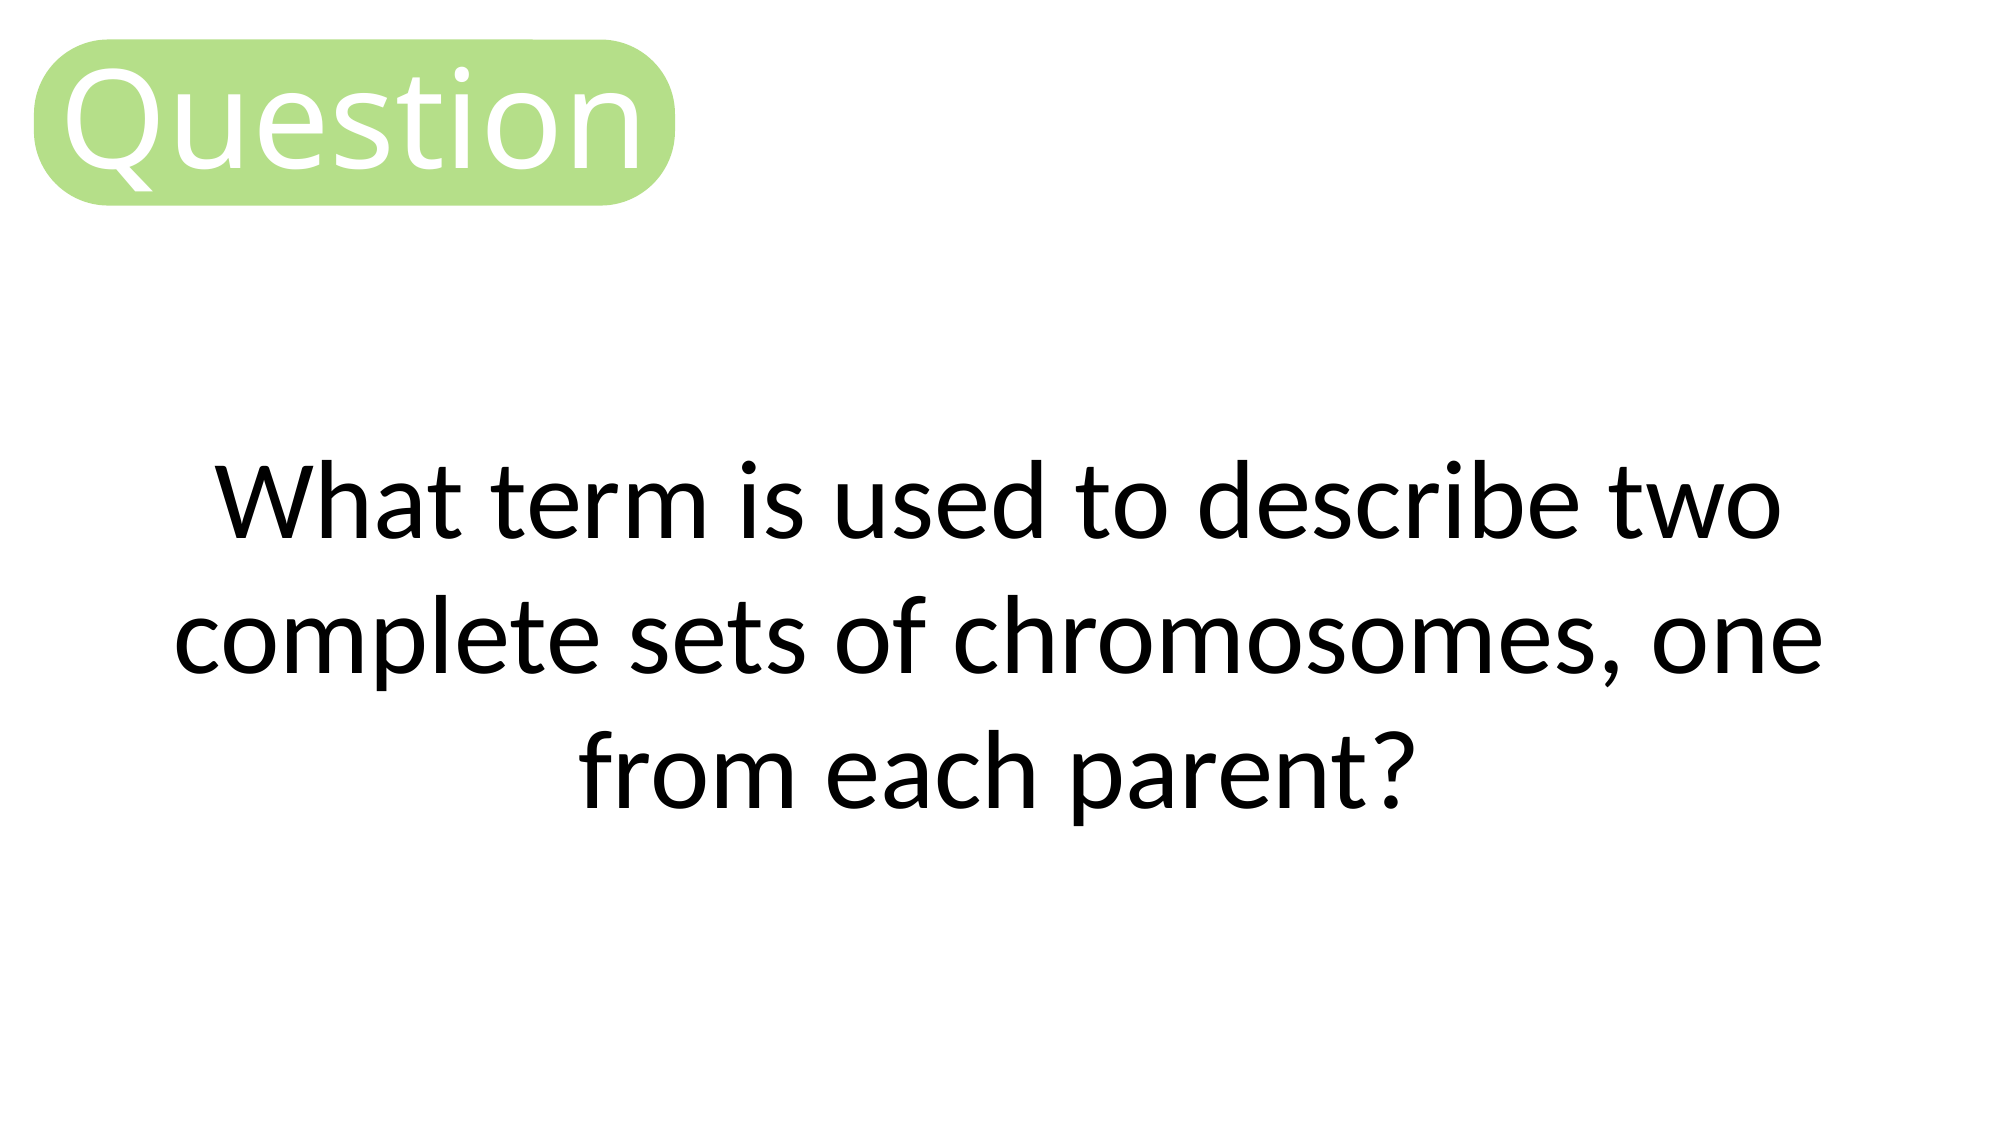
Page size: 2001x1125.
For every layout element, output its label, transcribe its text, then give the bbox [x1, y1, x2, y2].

text_box What term is used to describe two complete sets of chromosomes, one from each parent? [123, 418, 1877, 839]
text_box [17, 23, 692, 206]
